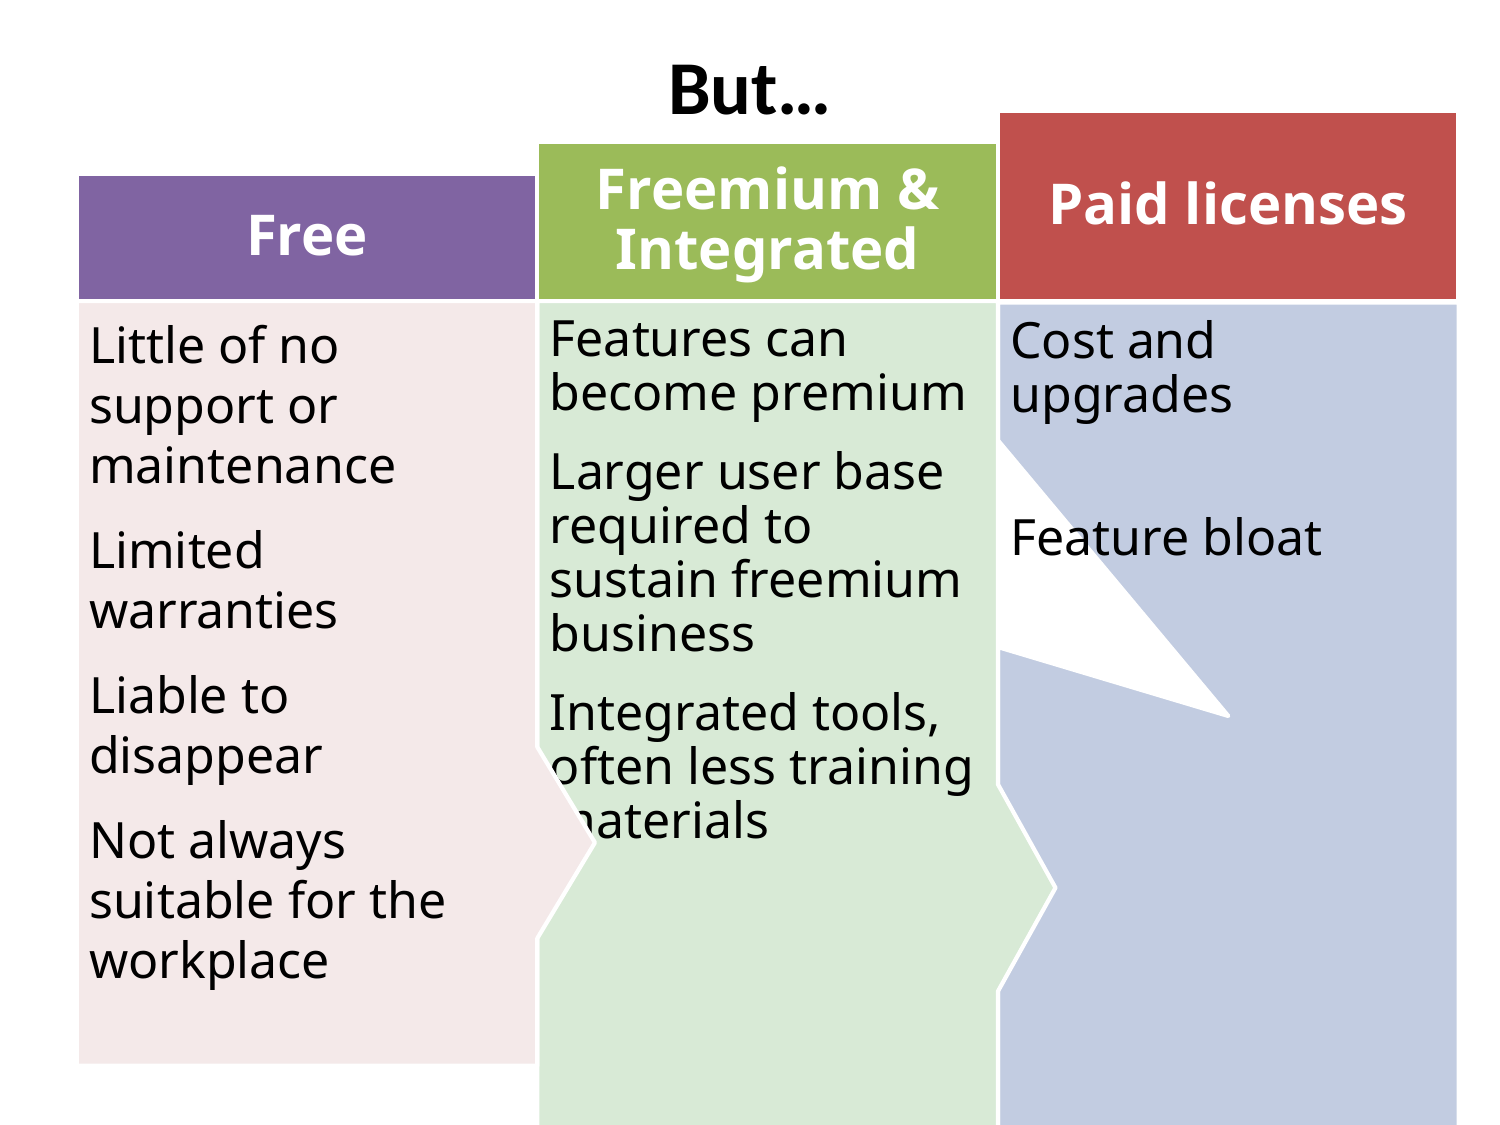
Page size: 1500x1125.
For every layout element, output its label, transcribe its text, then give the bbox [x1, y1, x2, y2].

title But… [53, 30, 1447, 91]
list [0, 94, 1500, 1125]
